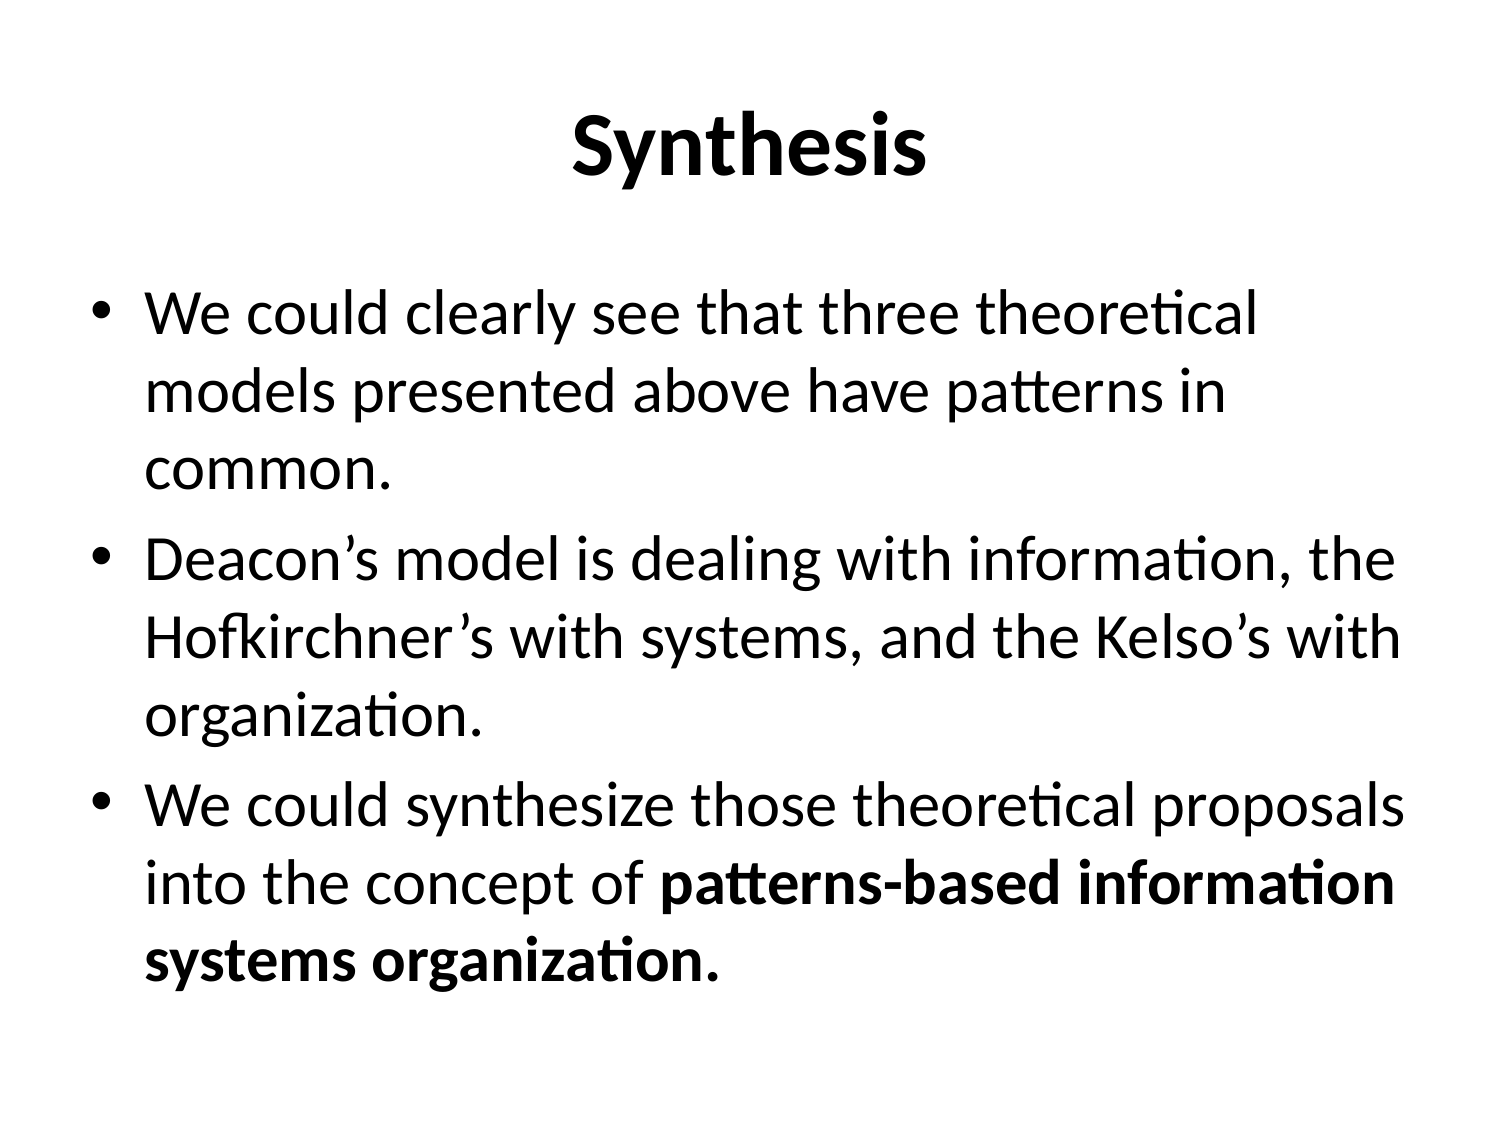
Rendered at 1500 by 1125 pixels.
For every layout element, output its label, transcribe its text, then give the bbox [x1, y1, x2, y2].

list We could clearly see that three theoretical models presented above have patterns in common. Deacon’s model is dealing with information, the Hofkirchner’s with systems, and the Kelso’s with organization. We could synthesize those theoretical proposals into the concept of patterns-based information systems organization. [75, 262, 1425, 1005]
title Synthesis [75, 45, 1425, 233]
